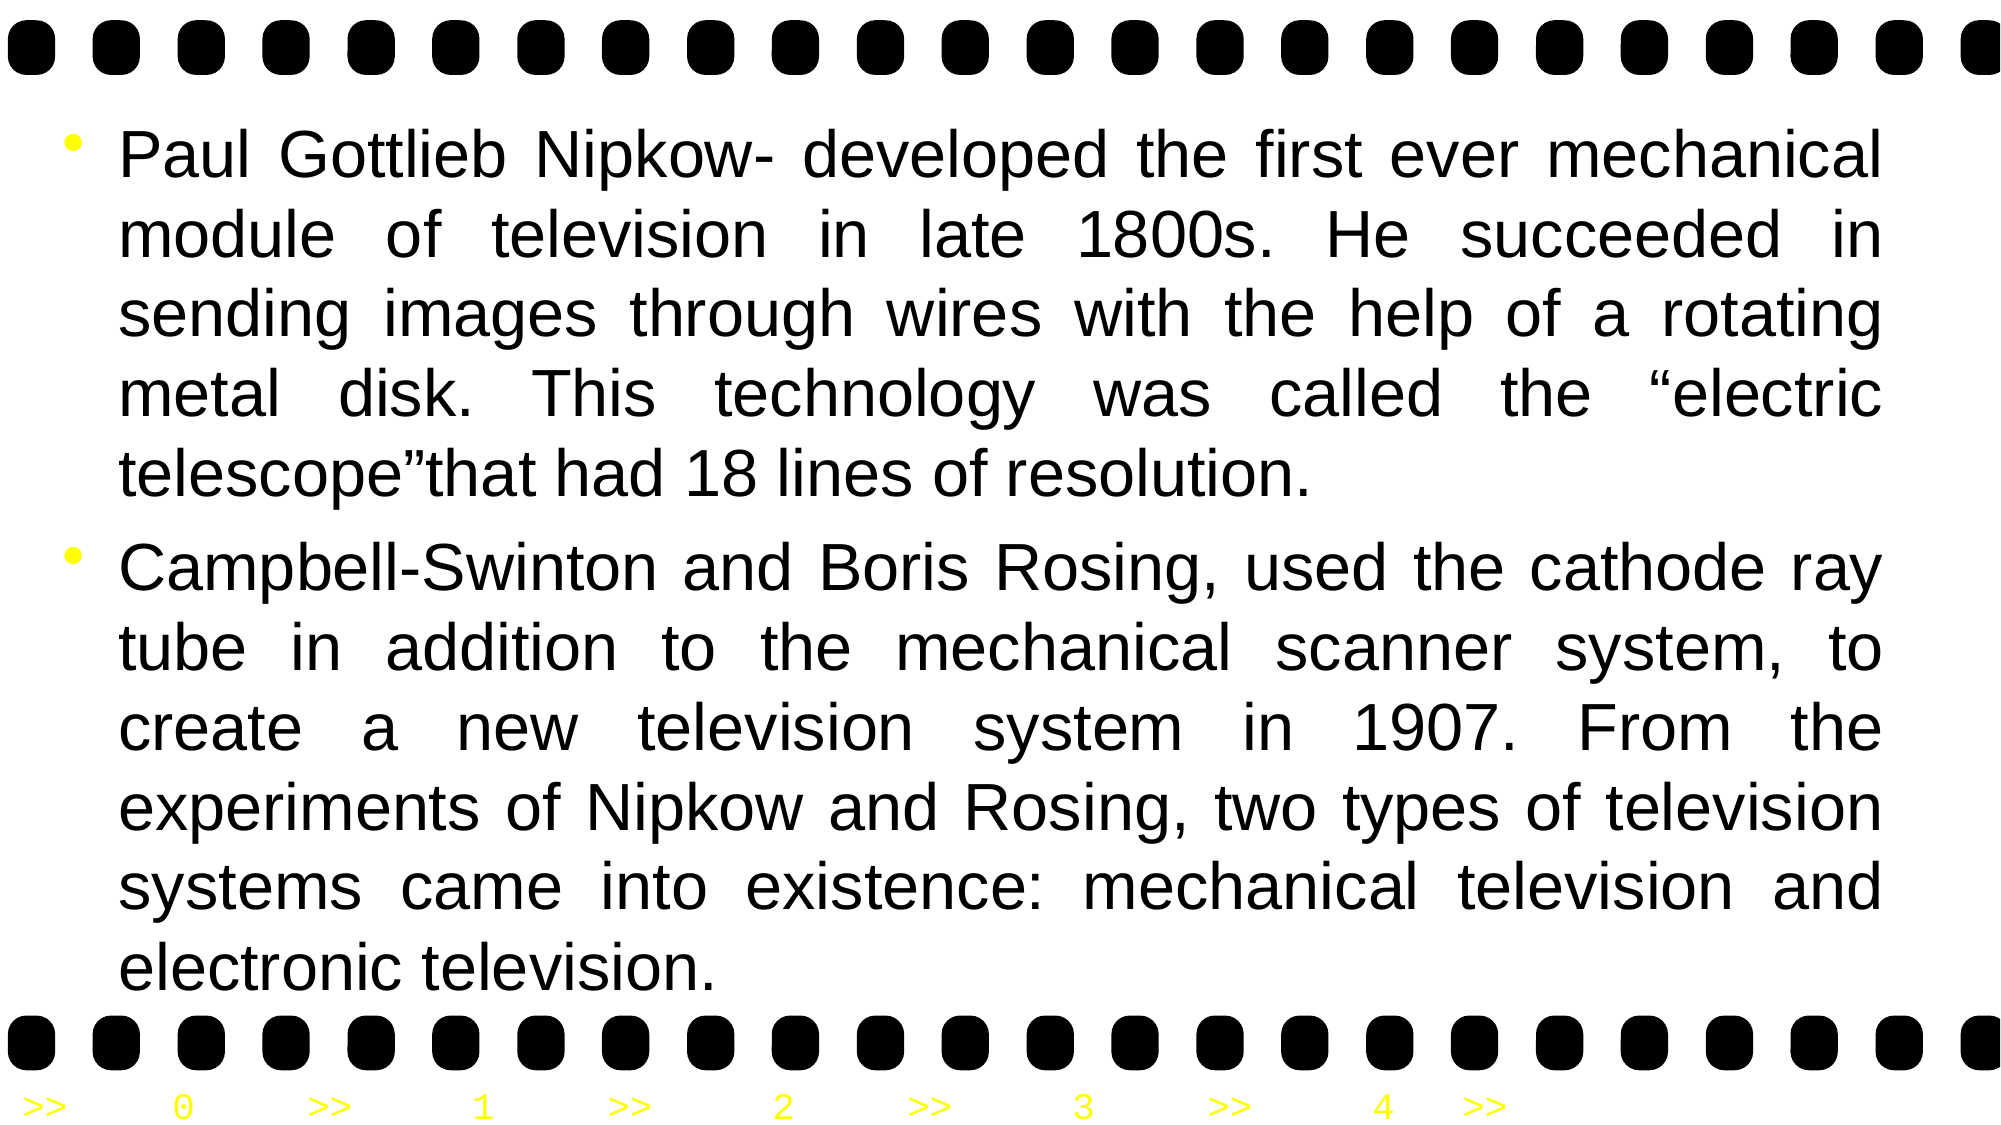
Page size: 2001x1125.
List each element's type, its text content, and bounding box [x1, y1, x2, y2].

list Paul Gottlieb Nipkow- developed the first ever mechanical module of television in late 1800s. He succeeded in sending images through wires with the help of a rotating metal disk. This technology was called the “electric telescope”that had 18 lines of resolution. Campbell-Swinton and Boris Rosing, used the cathode ray tube in addition to the mechanical scanner system, to create a new television system in 1907. From the experiments of Nipkow and Rosing, two types of television systems came into existence: mechanical television and electronic television. [47, 102, 1900, 1005]
